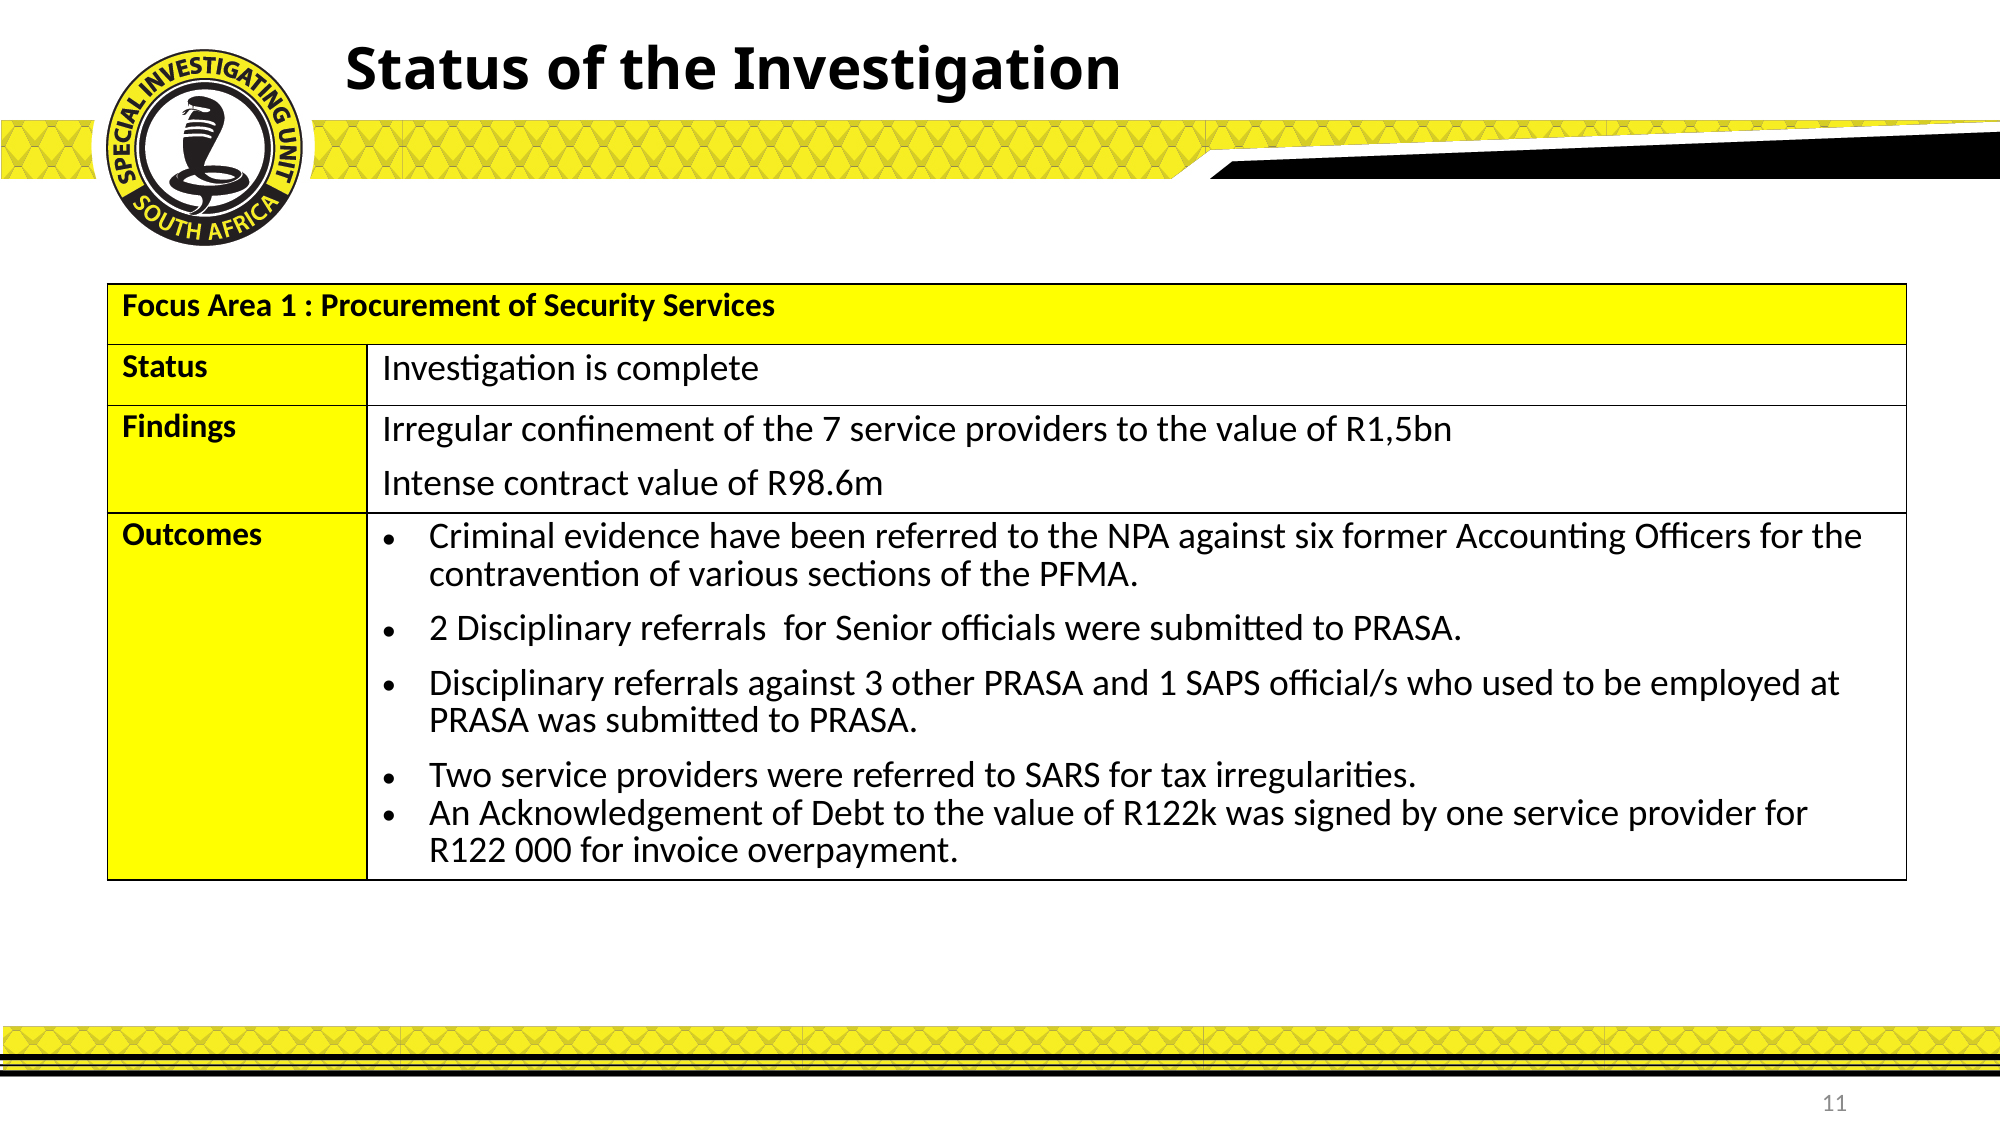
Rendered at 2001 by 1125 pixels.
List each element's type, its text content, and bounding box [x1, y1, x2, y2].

table_cell Findings [108, 406, 366, 512]
picture [0, 0, 2000, 1125]
table_cell Status [108, 345, 366, 405]
table_cell Investigation is complete [368, 345, 1906, 405]
table_cell Outcomes [108, 514, 366, 879]
table_cell Irregular confinement of the 7 service providers to the value of R1,5bn Intense contract value of R98.6m [368, 406, 1906, 512]
table_cell Criminal evidence have been referred to the NPA against six former Accounting Officers for the contravention of various sections of the PFMA. 2 Disciplinary referrals for Senior officials were submitted to PRASA. Disciplinary referrals against 3 other PRASA and 1 SAPS official/s who used to be employed at PRASA was submitted to PRASA. Two service providers were referred to SARS for tax irregularities. An Acknowledgement of Debt to the value of R122k was signed by one service provider for R122 000 for invoice overpayment. [368, 514, 1906, 879]
slide_number 11 [1412, 1072, 1863, 1125]
text_box Status of the Investigation [330, 19, 2000, 122]
table_header Focus Area 1 : Procurement of Security Services [108, 285, 1906, 344]
